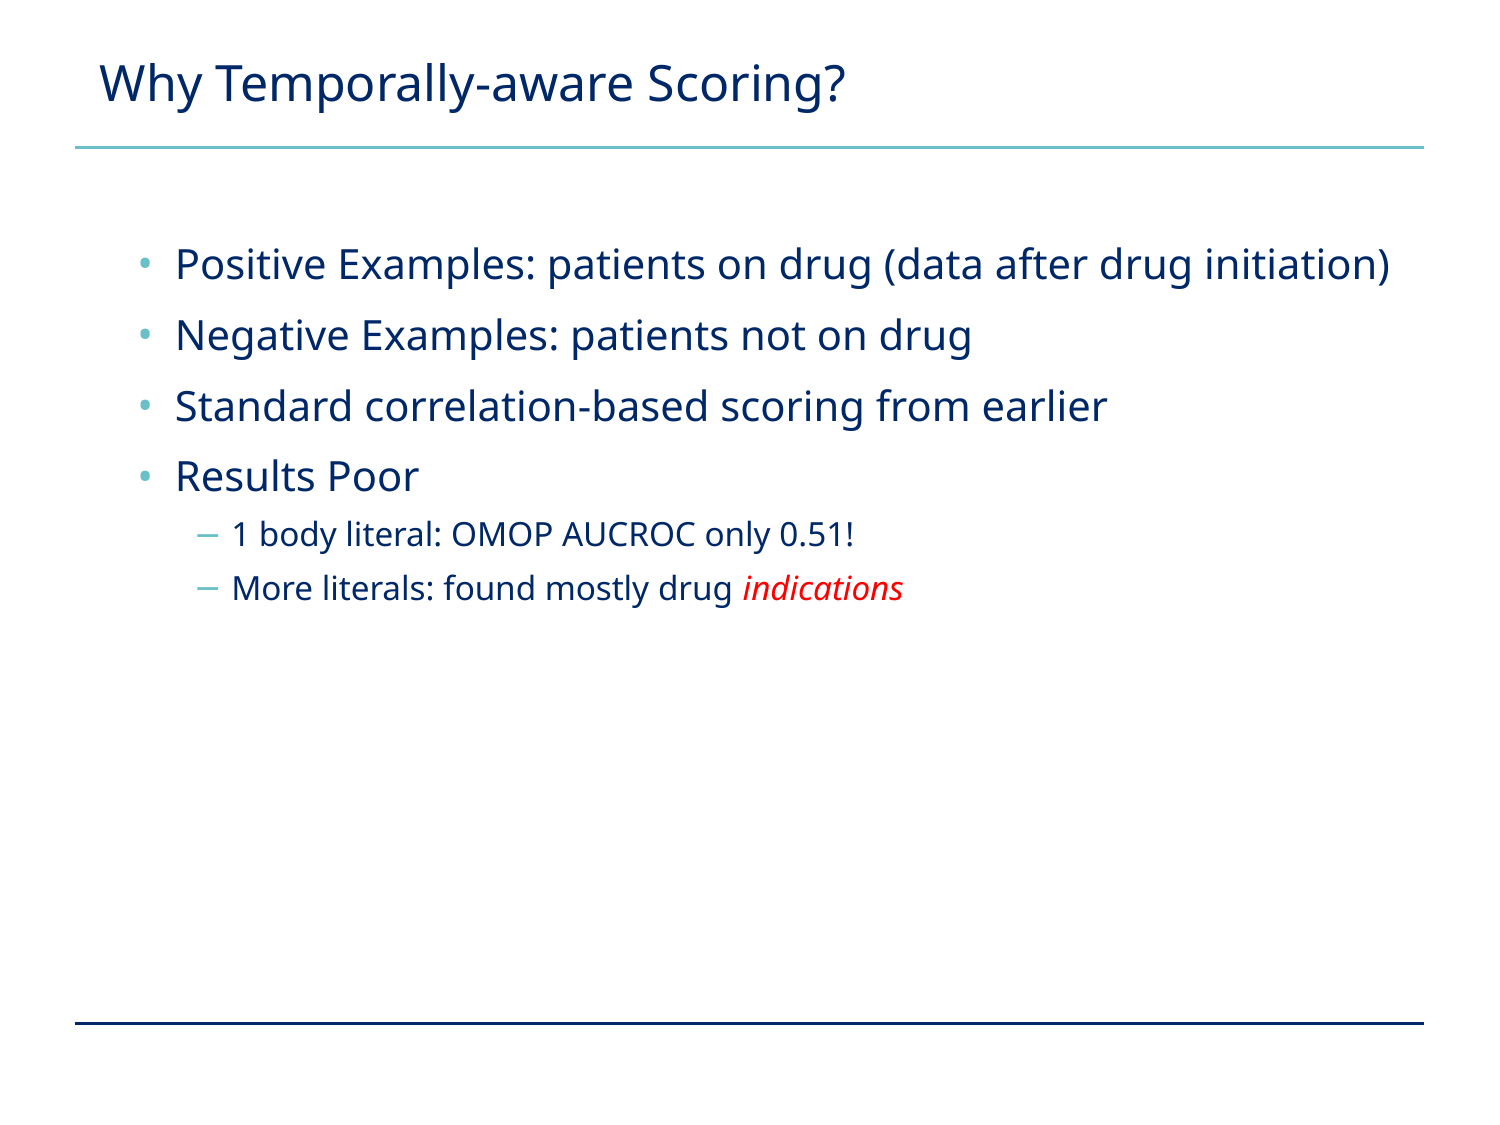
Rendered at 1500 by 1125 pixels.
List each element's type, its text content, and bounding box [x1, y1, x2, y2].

list Positive Examples: patients on drug (data after drug initiation) Negative Examples: patients not on drug Standard correlation-based scoring from earlier Results Poor 1 body literal: OMOP AUCROC only 0.51! More literals: found mostly drug indications [137, 237, 1413, 913]
title Why Temporally-aware Scoring? [99, 0, 1376, 112]
